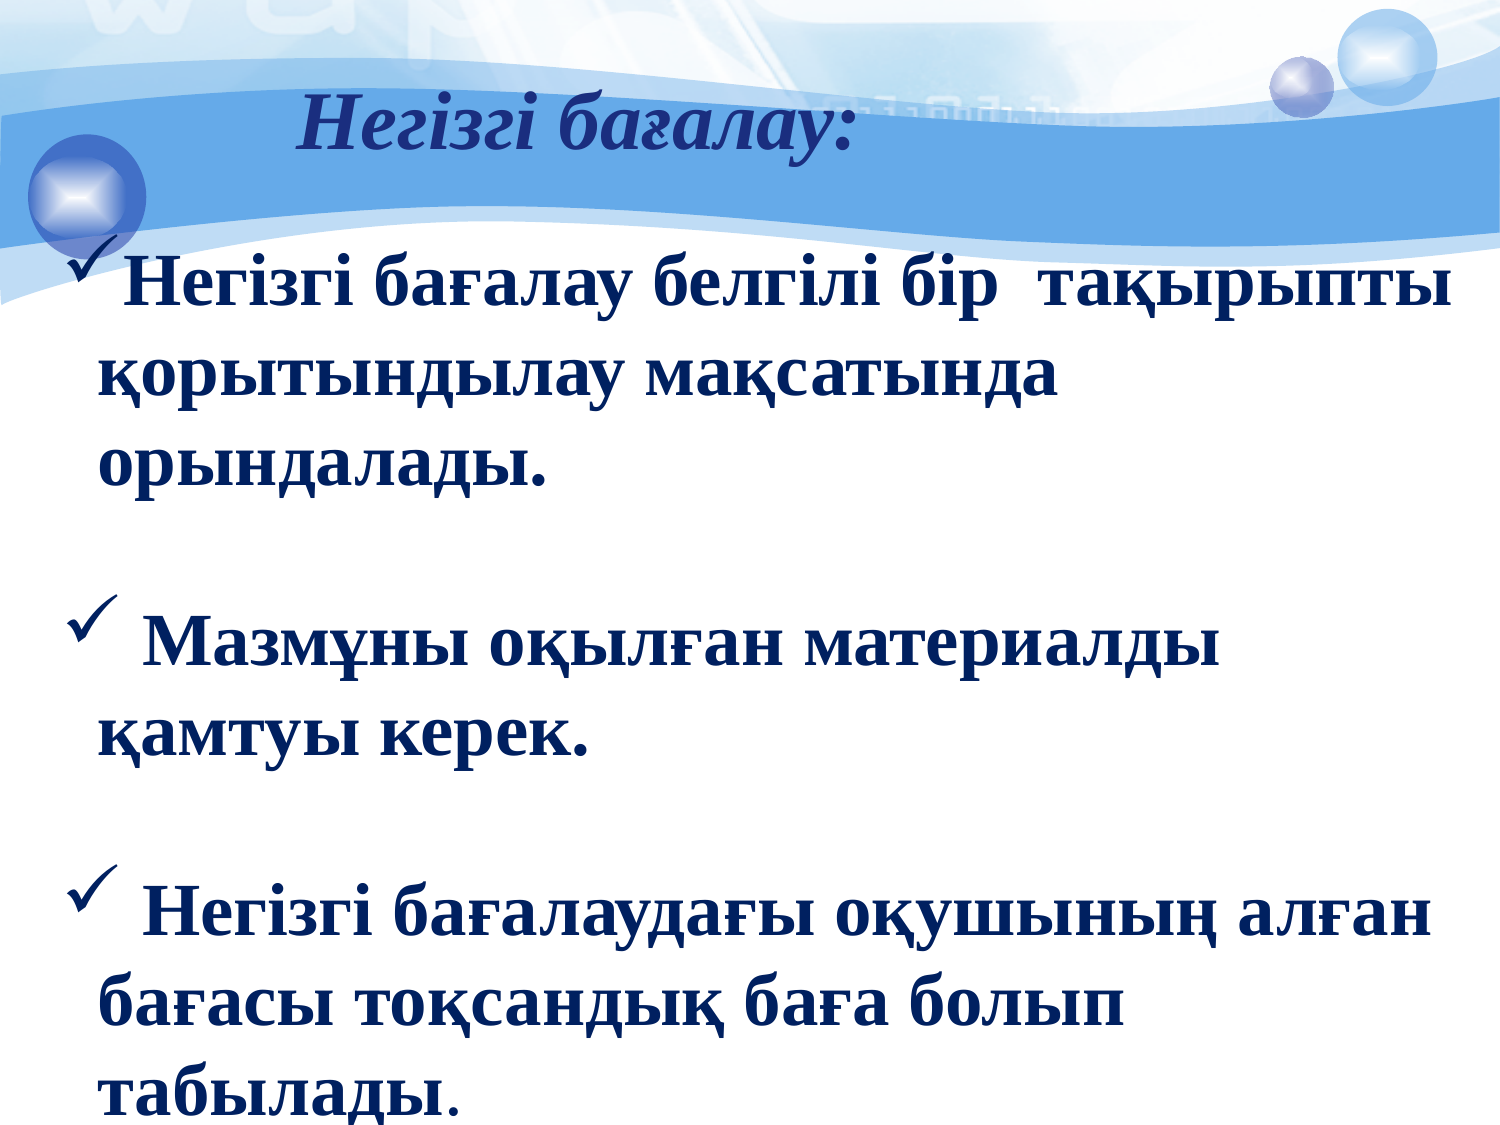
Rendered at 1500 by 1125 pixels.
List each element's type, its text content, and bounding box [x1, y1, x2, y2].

picture [0, 0, 1500, 113]
text_box Негізгі бағалау: [281, 58, 985, 174]
text_box Негізгі бағалау белгілі бір тақырыпты қорытындылау мақсатында орындалады. Мазмұны оқылған материалды қамтуы керек. Негізгі бағалаудағы оқушының алған бағасы тоқсандық баға болып табылады. [46, 222, 1500, 1125]
